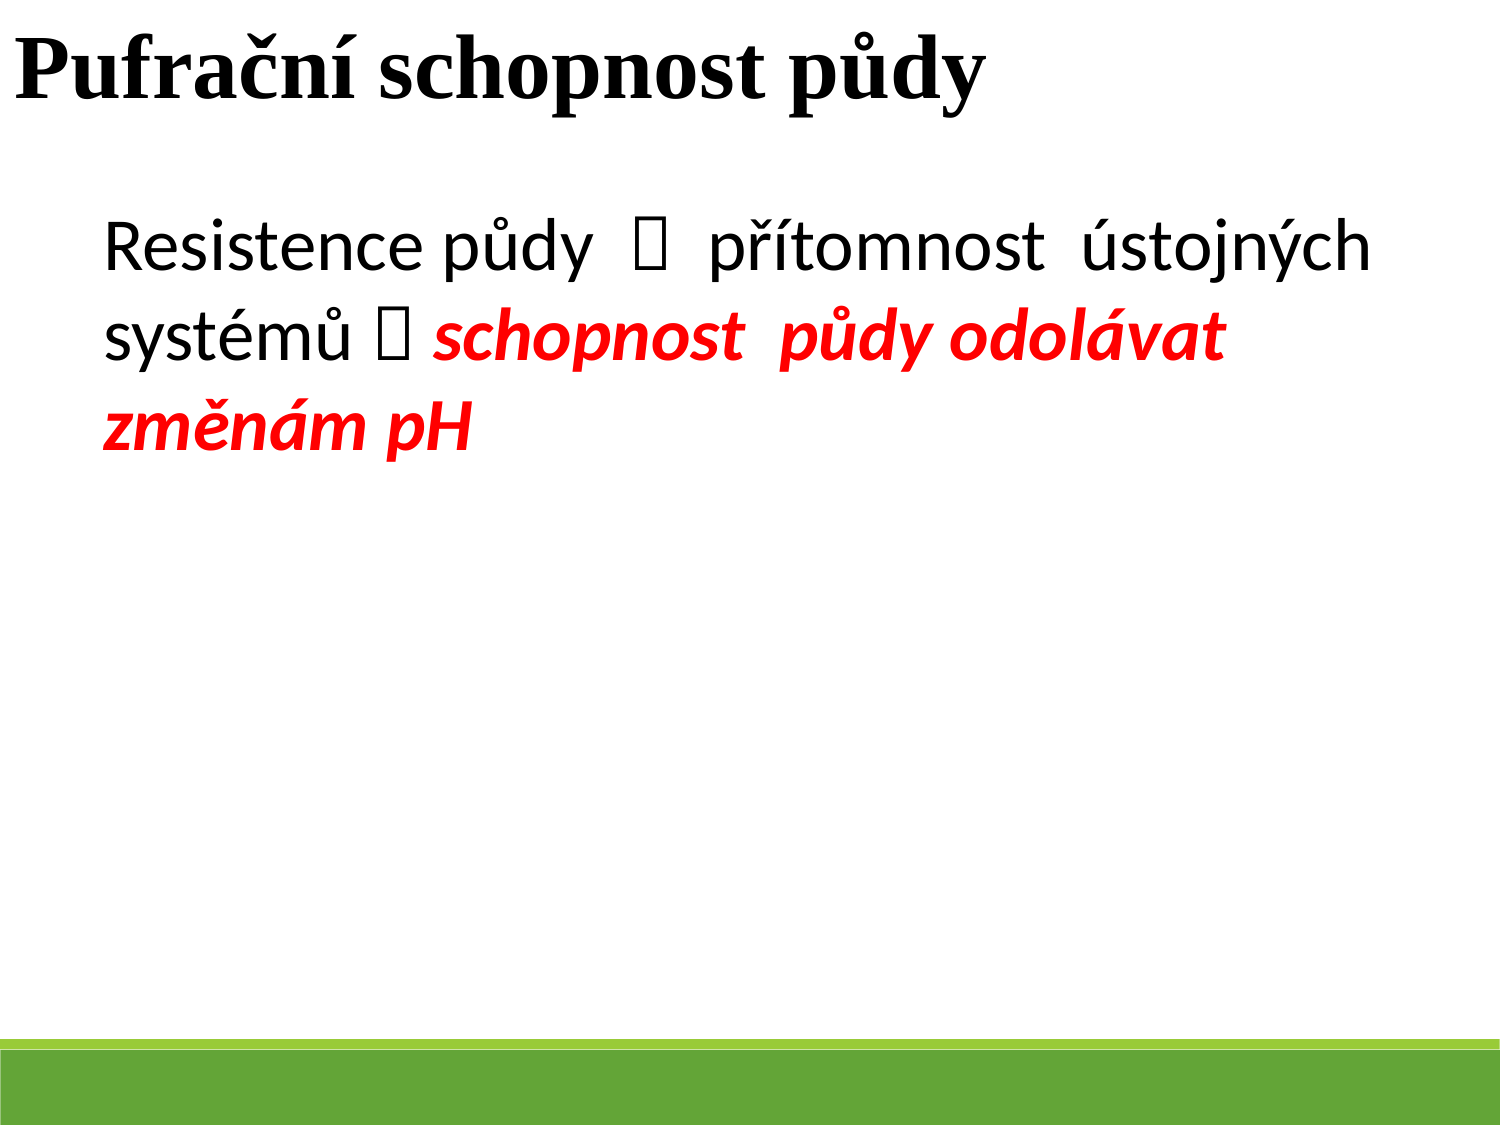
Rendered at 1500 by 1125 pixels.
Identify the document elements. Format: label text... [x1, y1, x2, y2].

text_box Pufrační schopnost půdy [0, 0, 1500, 118]
text_box Resistence půdy  přítomnost ústojných systémů  schopnost půdy odolávat změnám pH [88, 187, 1459, 556]
